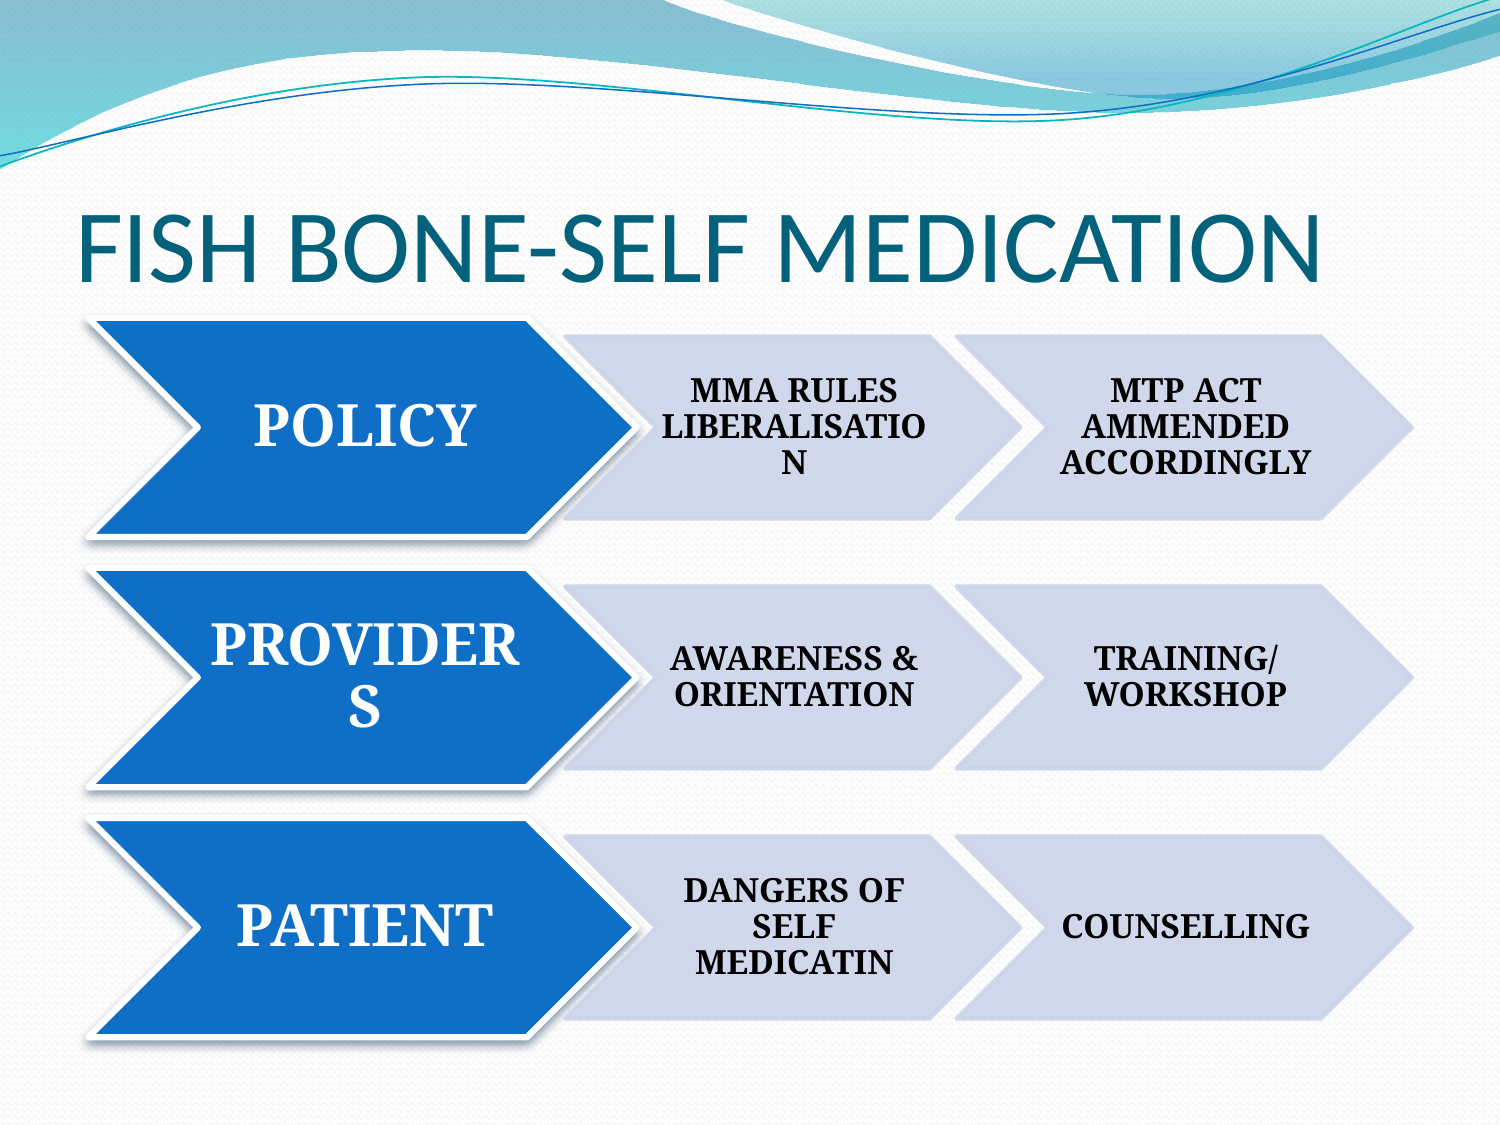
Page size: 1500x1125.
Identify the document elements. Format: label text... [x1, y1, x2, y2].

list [74, 317, 1426, 1038]
title FISH BONE-SELF MEDICATION [75, 115, 1425, 303]
